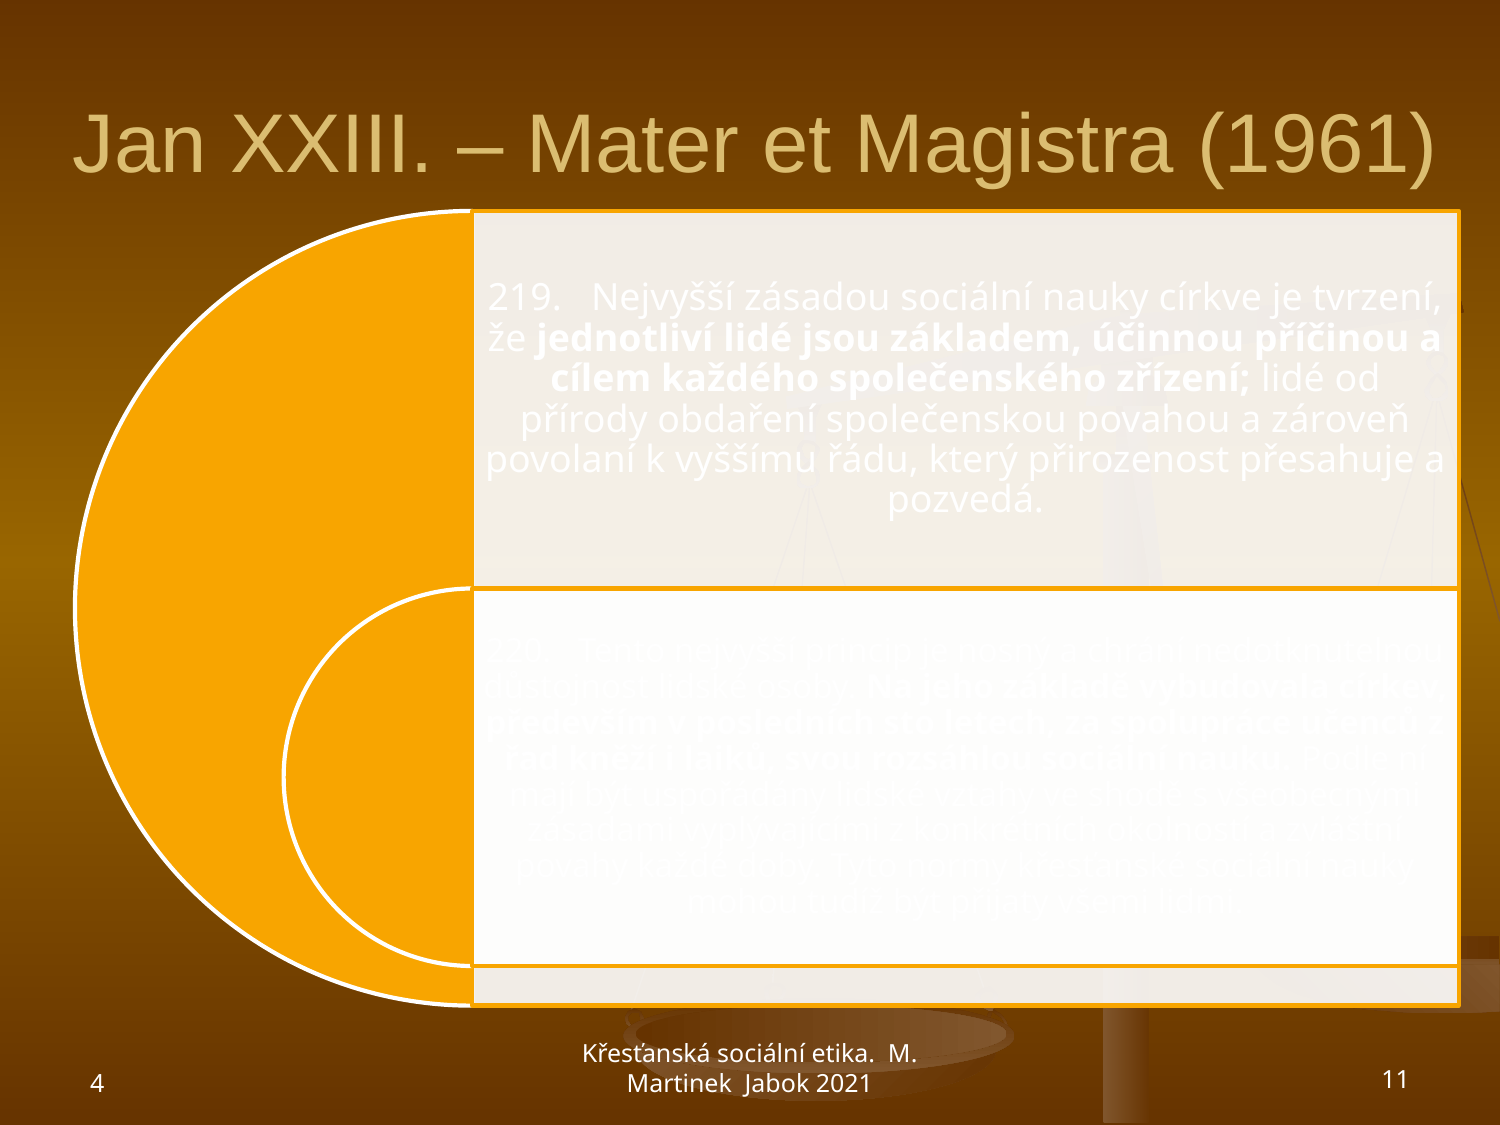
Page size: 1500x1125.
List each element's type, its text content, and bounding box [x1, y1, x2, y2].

title Jan XXIII. – Mater et Magistra (1961) [46, 45, 1466, 234]
slide_number 4 [74, 1029, 426, 1106]
slide_number 11 [1074, 1029, 1426, 1106]
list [74, 210, 1459, 1006]
footer Křesťanská sociální etika. M. Martinek Jabok 2021 [512, 1029, 988, 1106]
